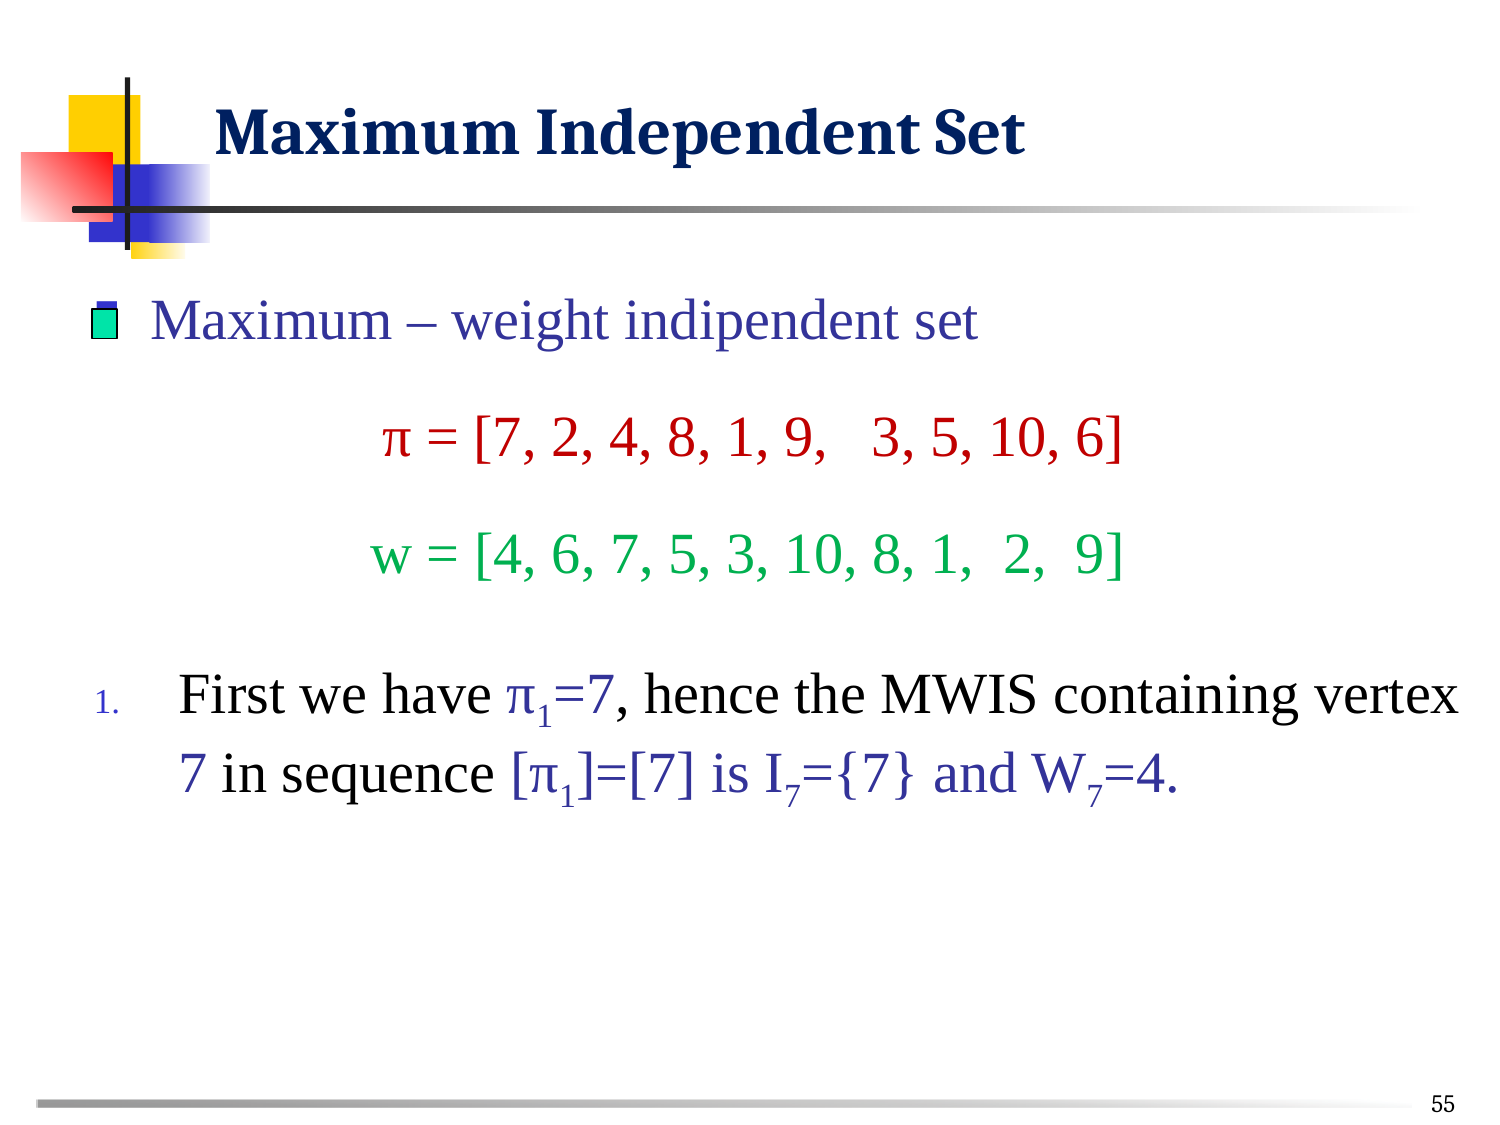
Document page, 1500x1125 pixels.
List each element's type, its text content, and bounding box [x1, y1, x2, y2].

picture [36, 1099, 1412, 1108]
title Maximum Independent Set [198, 76, 1478, 176]
text_box [92, 308, 118, 339]
slide_number 55 [1411, 1075, 1471, 1125]
list Maximum – weight indipendent set π = [7, 2, 4, 8, 1, 9, 3, 5, 10, 6] w = [4, 6, 7, 5, 3, 10, 8, 1, 2, 9] First we have π1=7, hence the MWIS containing vertex 7 in sequence [π1]=[7] is I7={7} and W7=4. [78, 273, 1479, 1016]
